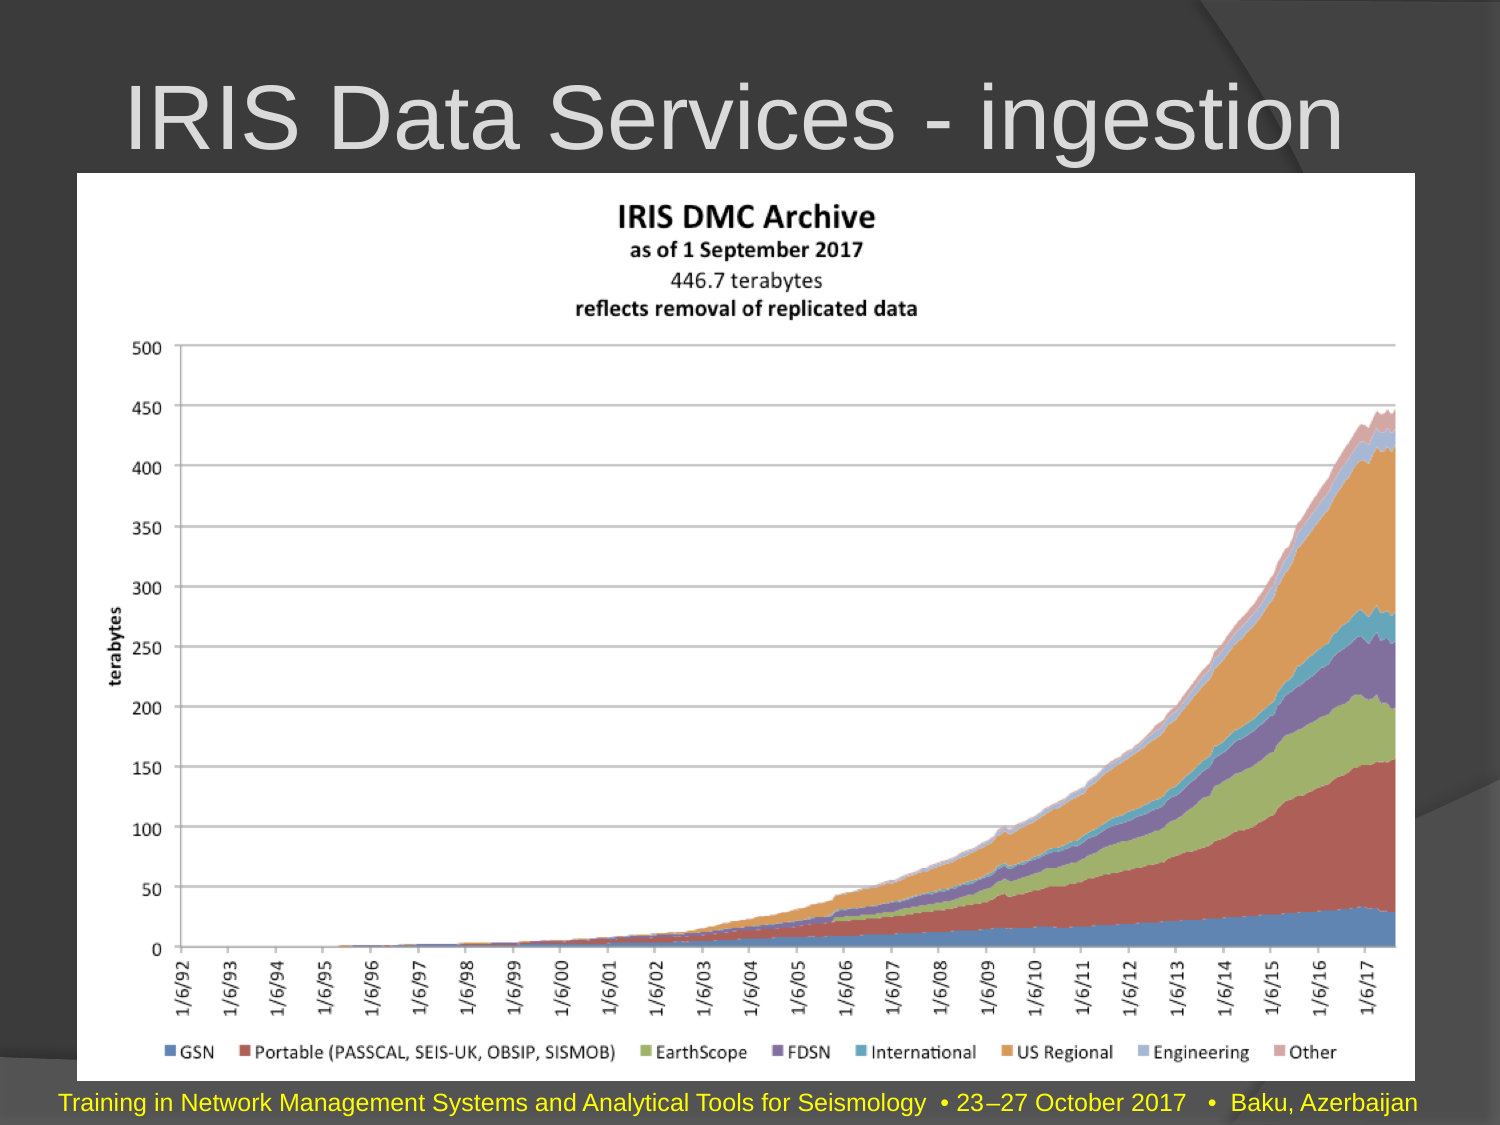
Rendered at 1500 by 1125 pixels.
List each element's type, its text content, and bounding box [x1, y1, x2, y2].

picture [77, 173, 1415, 1081]
text_box Training in Network Management Systems and Analytical Tools for Seismology • 23–27 October 2017 • Baku, Azerbaijan [0, 1079, 1478, 1125]
text_box IRIS Data Services - ingestion [108, 50, 1364, 165]
